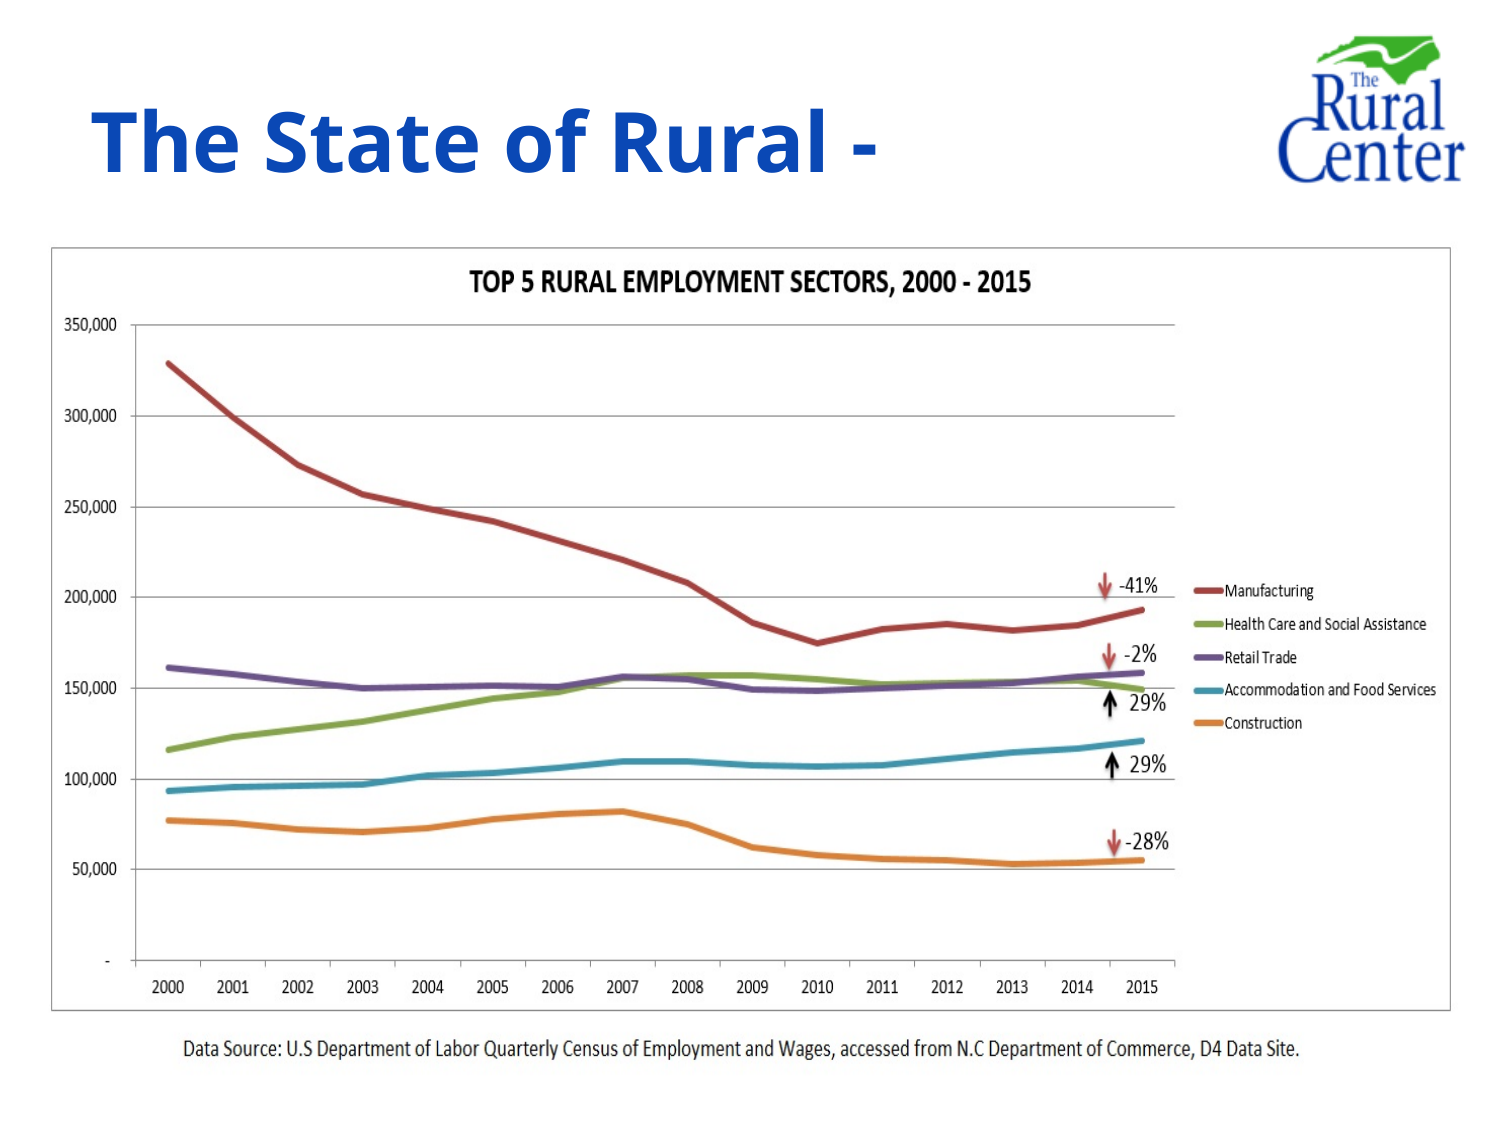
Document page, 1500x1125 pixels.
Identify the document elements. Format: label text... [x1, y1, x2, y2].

title The State of Rural - [75, 45, 1425, 230]
picture [1262, 24, 1483, 197]
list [40, 232, 1464, 1079]
